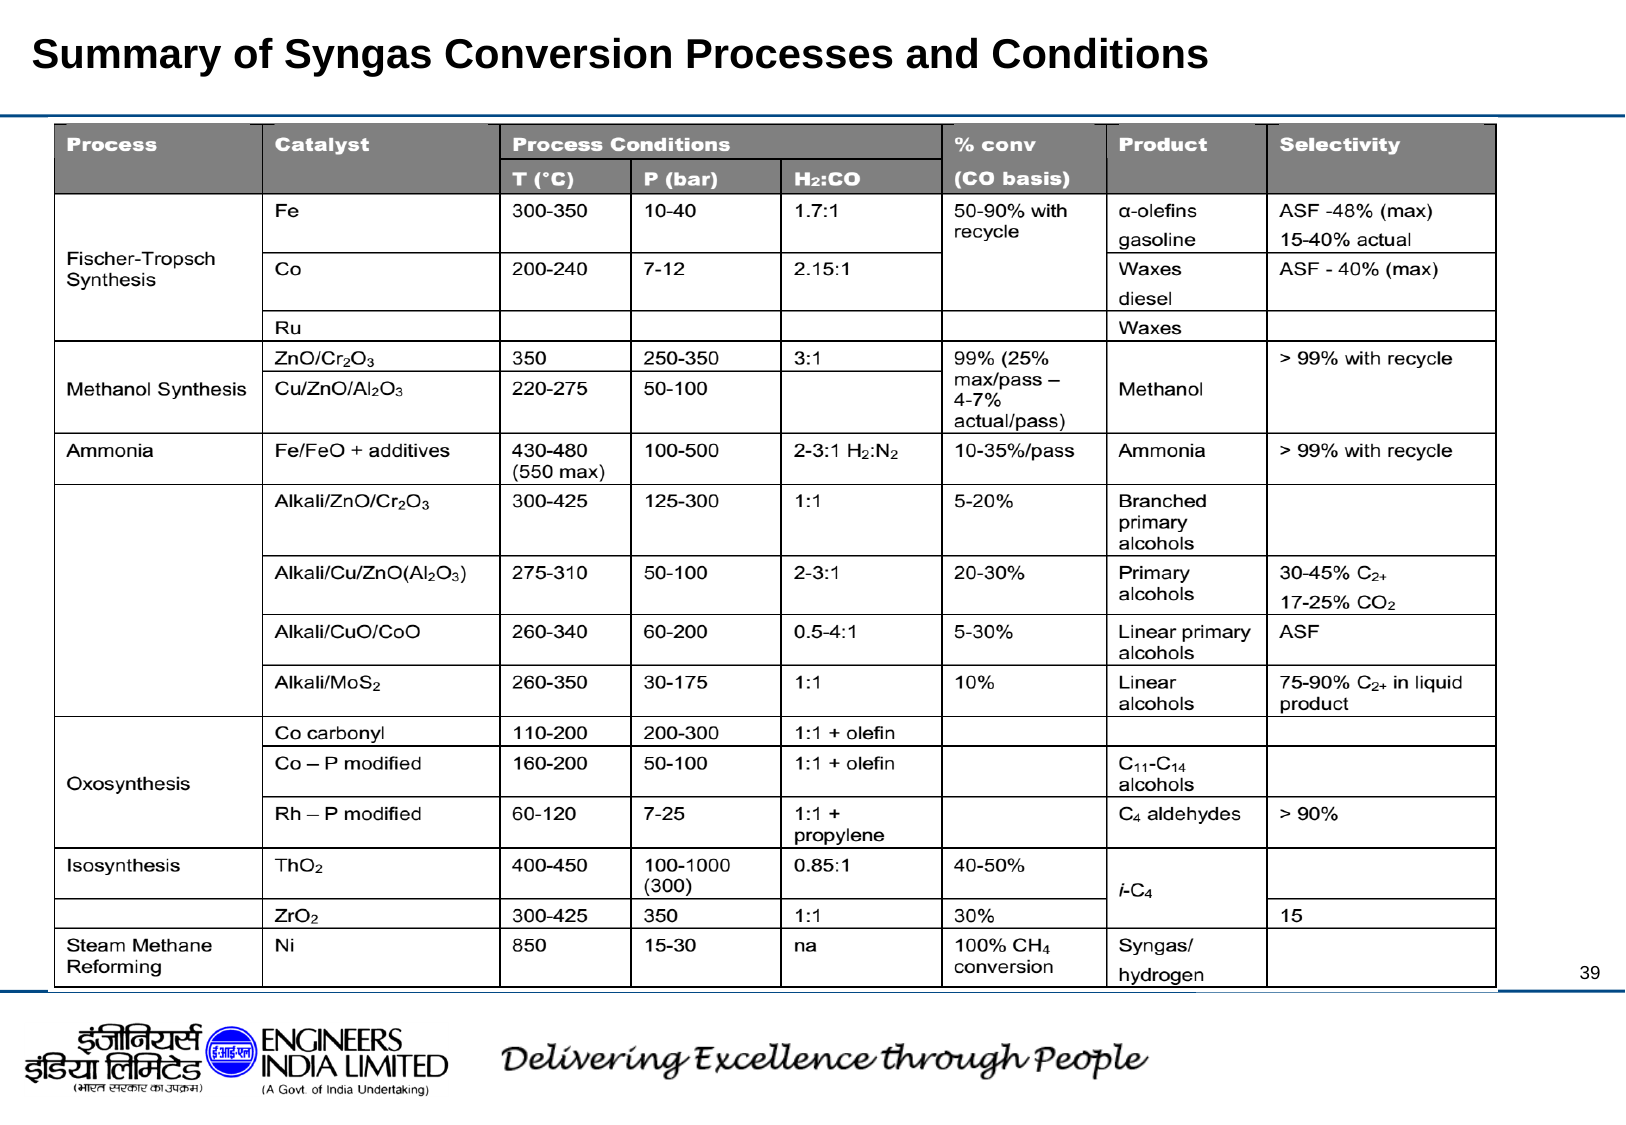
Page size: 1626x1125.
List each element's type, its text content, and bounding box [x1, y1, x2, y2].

picture [24, 1022, 449, 1097]
text_box Summary of Syngas Conversion Processes and Conditions [5, 17, 1236, 85]
picture [47, 117, 1498, 992]
slide_number 39 [1561, 952, 1617, 992]
picture [497, 1032, 1157, 1087]
